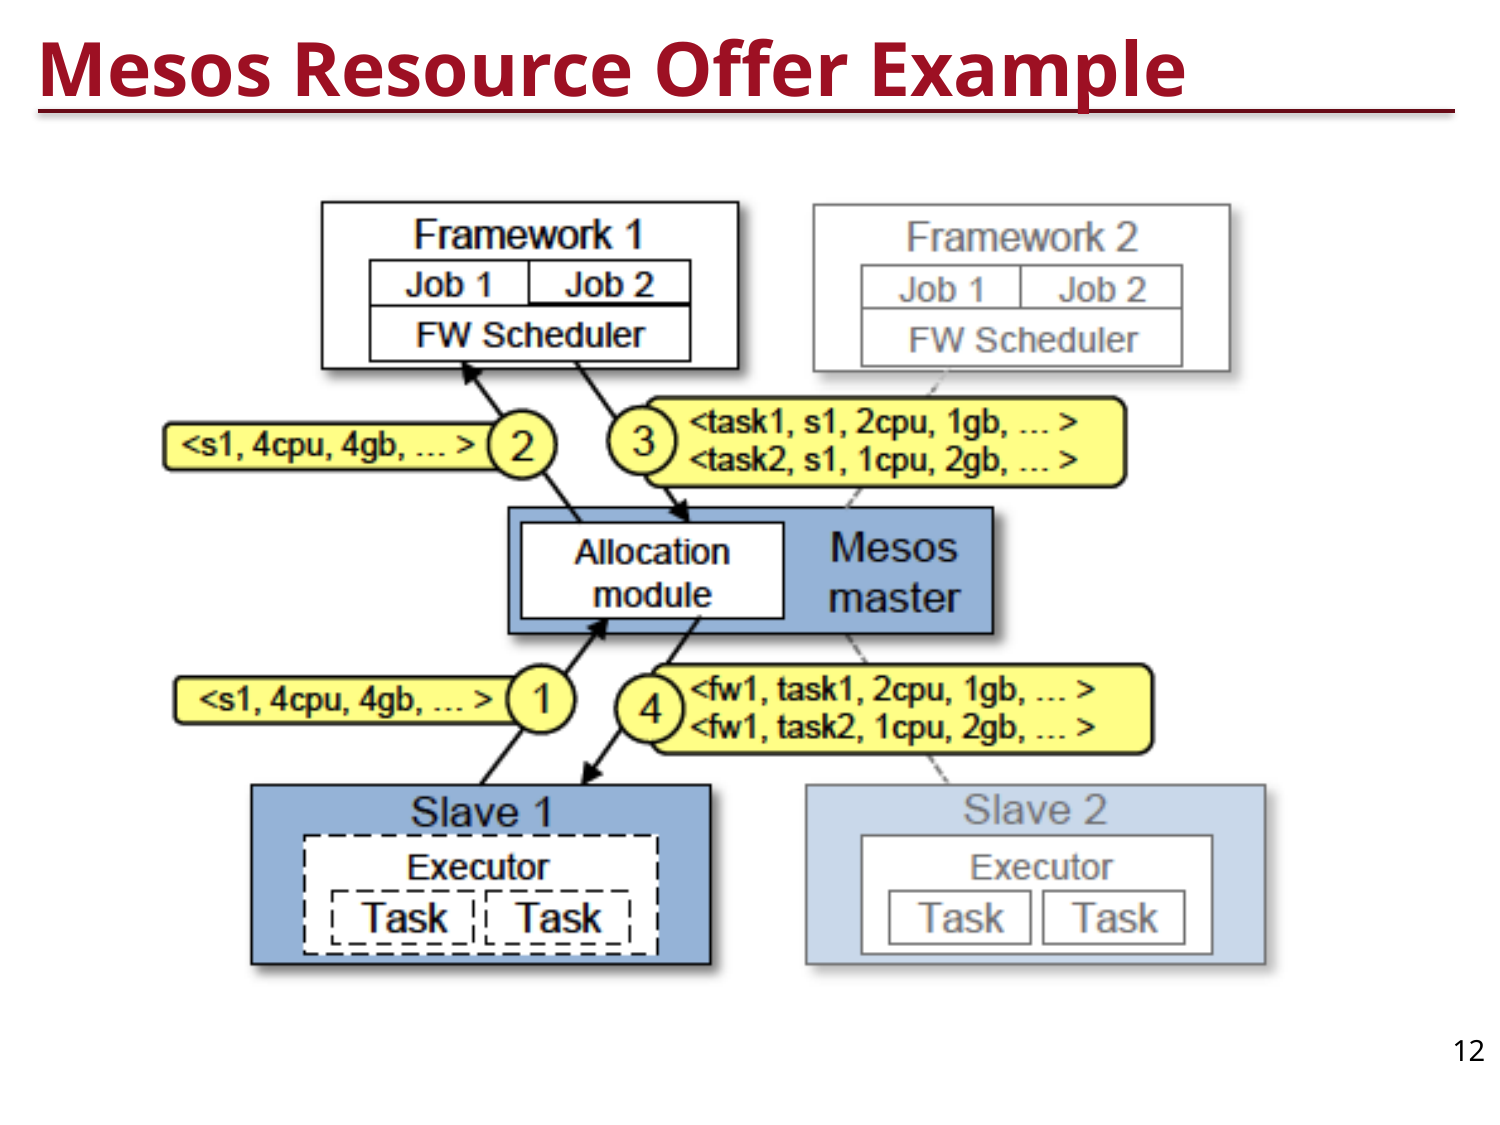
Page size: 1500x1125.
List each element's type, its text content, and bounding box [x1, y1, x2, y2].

title Mesos Resource Offer Example [21, 13, 1381, 120]
picture [124, 179, 1363, 1004]
slide_number 12 [1149, 1025, 1500, 1100]
